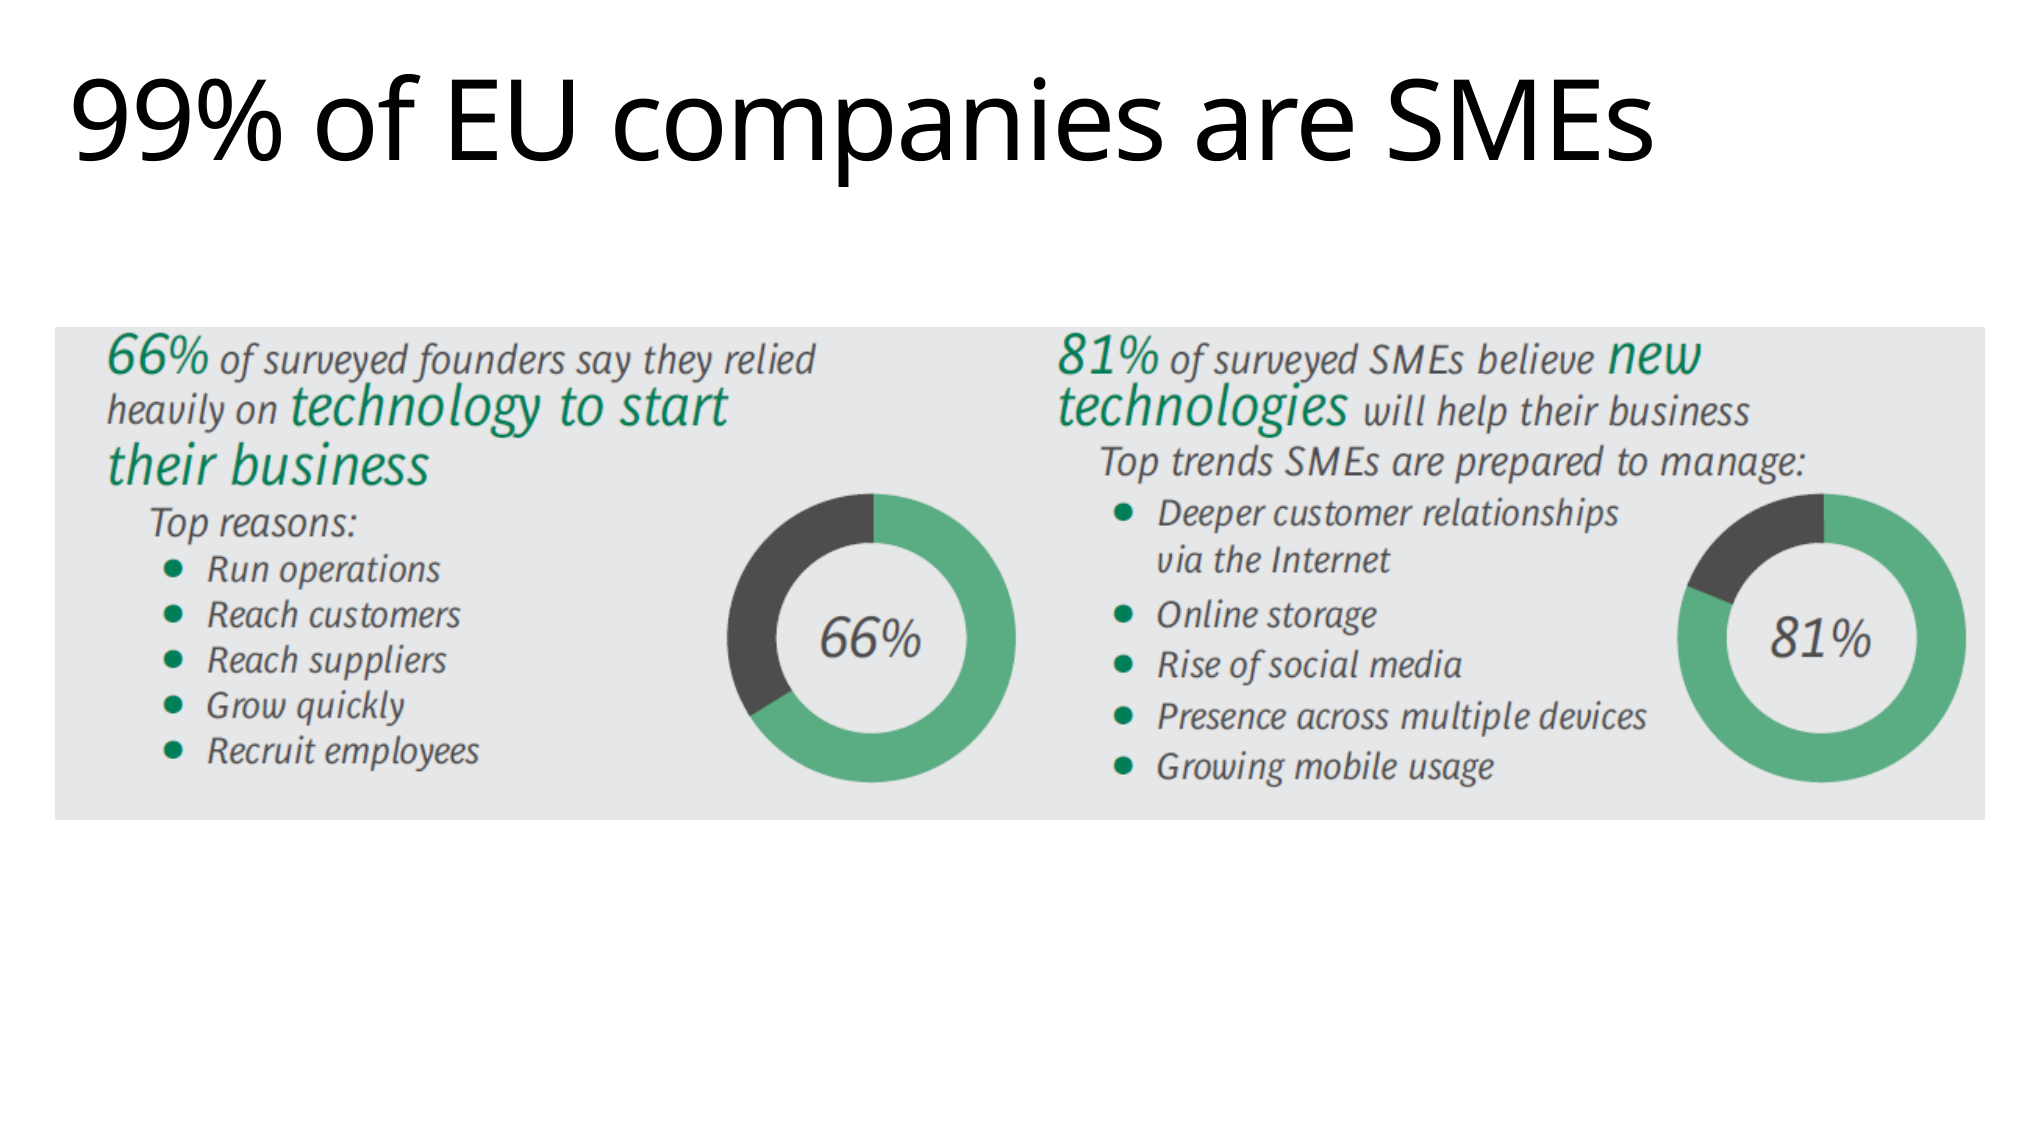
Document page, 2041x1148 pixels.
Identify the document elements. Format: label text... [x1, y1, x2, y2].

title 99% of EU companies are SMEs [45, 48, 1996, 199]
picture [54, 327, 1986, 820]
